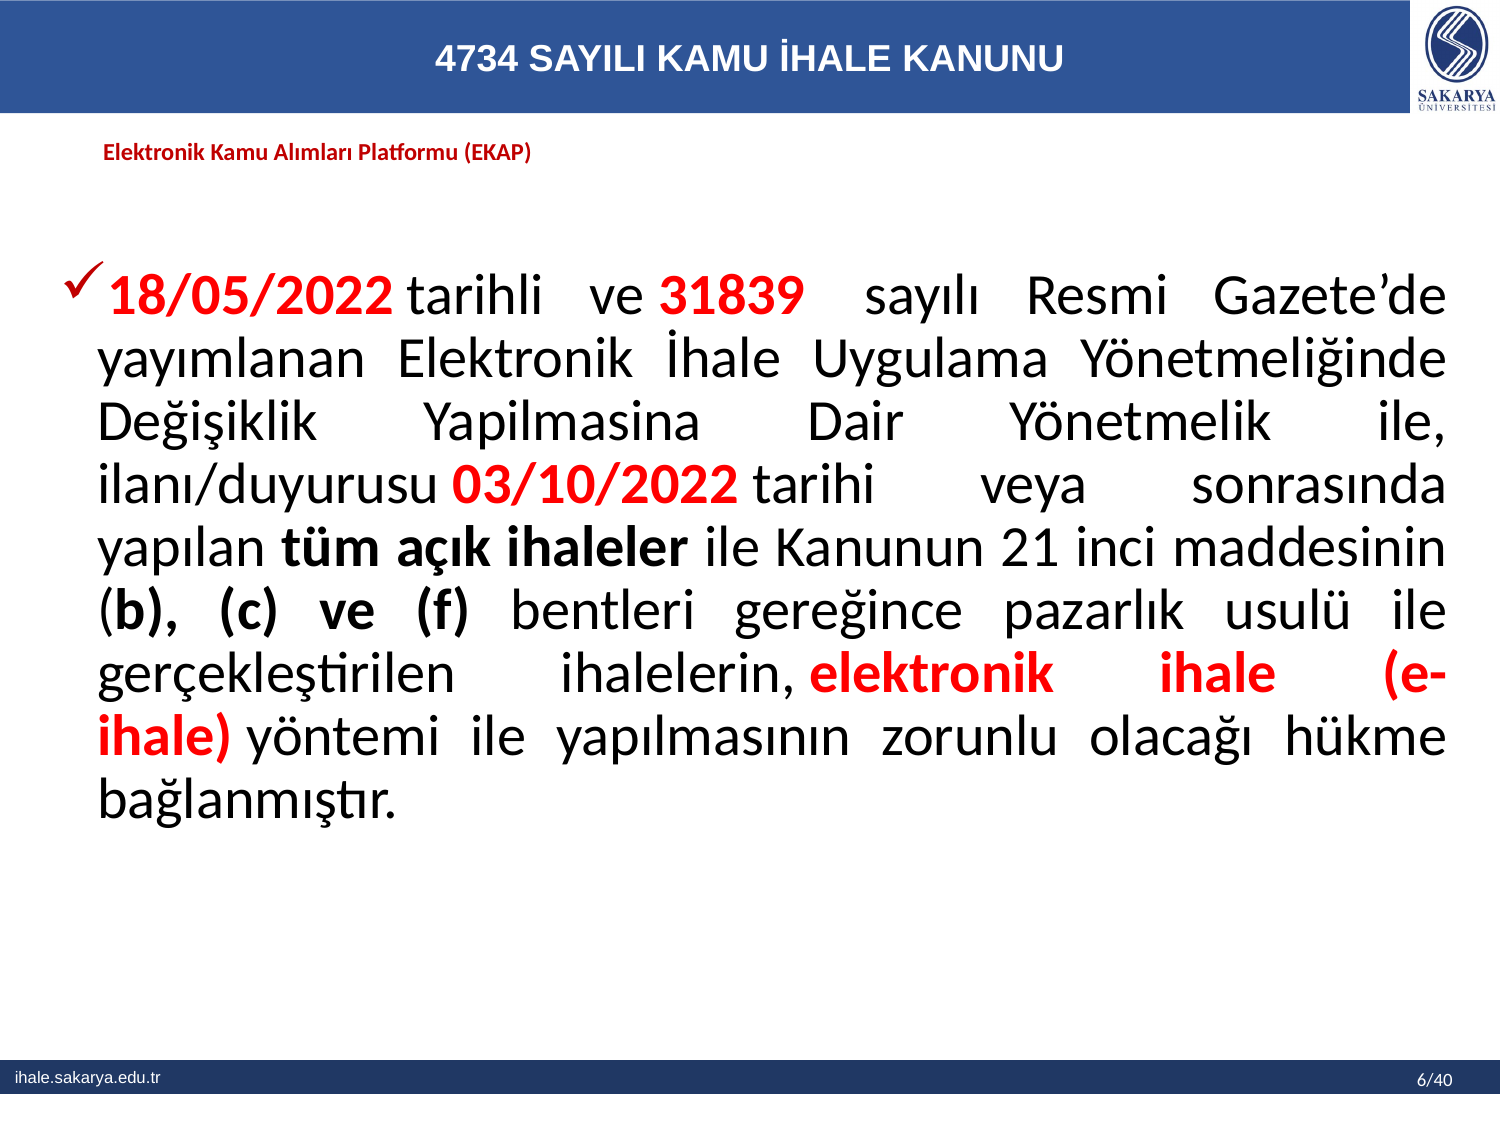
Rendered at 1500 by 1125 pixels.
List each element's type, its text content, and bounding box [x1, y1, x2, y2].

picture [1410, 0, 1500, 114]
text_box [374, 509, 1125, 975]
title Elektronik Kamu Alımları Platformu (EKAP) [88, 132, 1447, 203]
text_box 18/05/2022 tarihli ve 31839 sayılı Resmi Gazete’de yayımlanan Elektronik İhale Uygulama Yönetmeliğinde Değişiklik Yapilmasina Dair Yönetmelik ile, ilanı/duyurusu 03/10/2022 tarihi veya sonrasında yapılan tüm açık ihaleler ile Kanunun 21 inci maddesinin (b), (c) ve (f) bentleri gereğince pazarlık usulü ile gerçekleştirilen ihalelerin, elektronik ihale (e-ihale) yöntemi ile yapılmasının zorunlu olacağı hükme bağlanmıştır. [44, 257, 1463, 1034]
